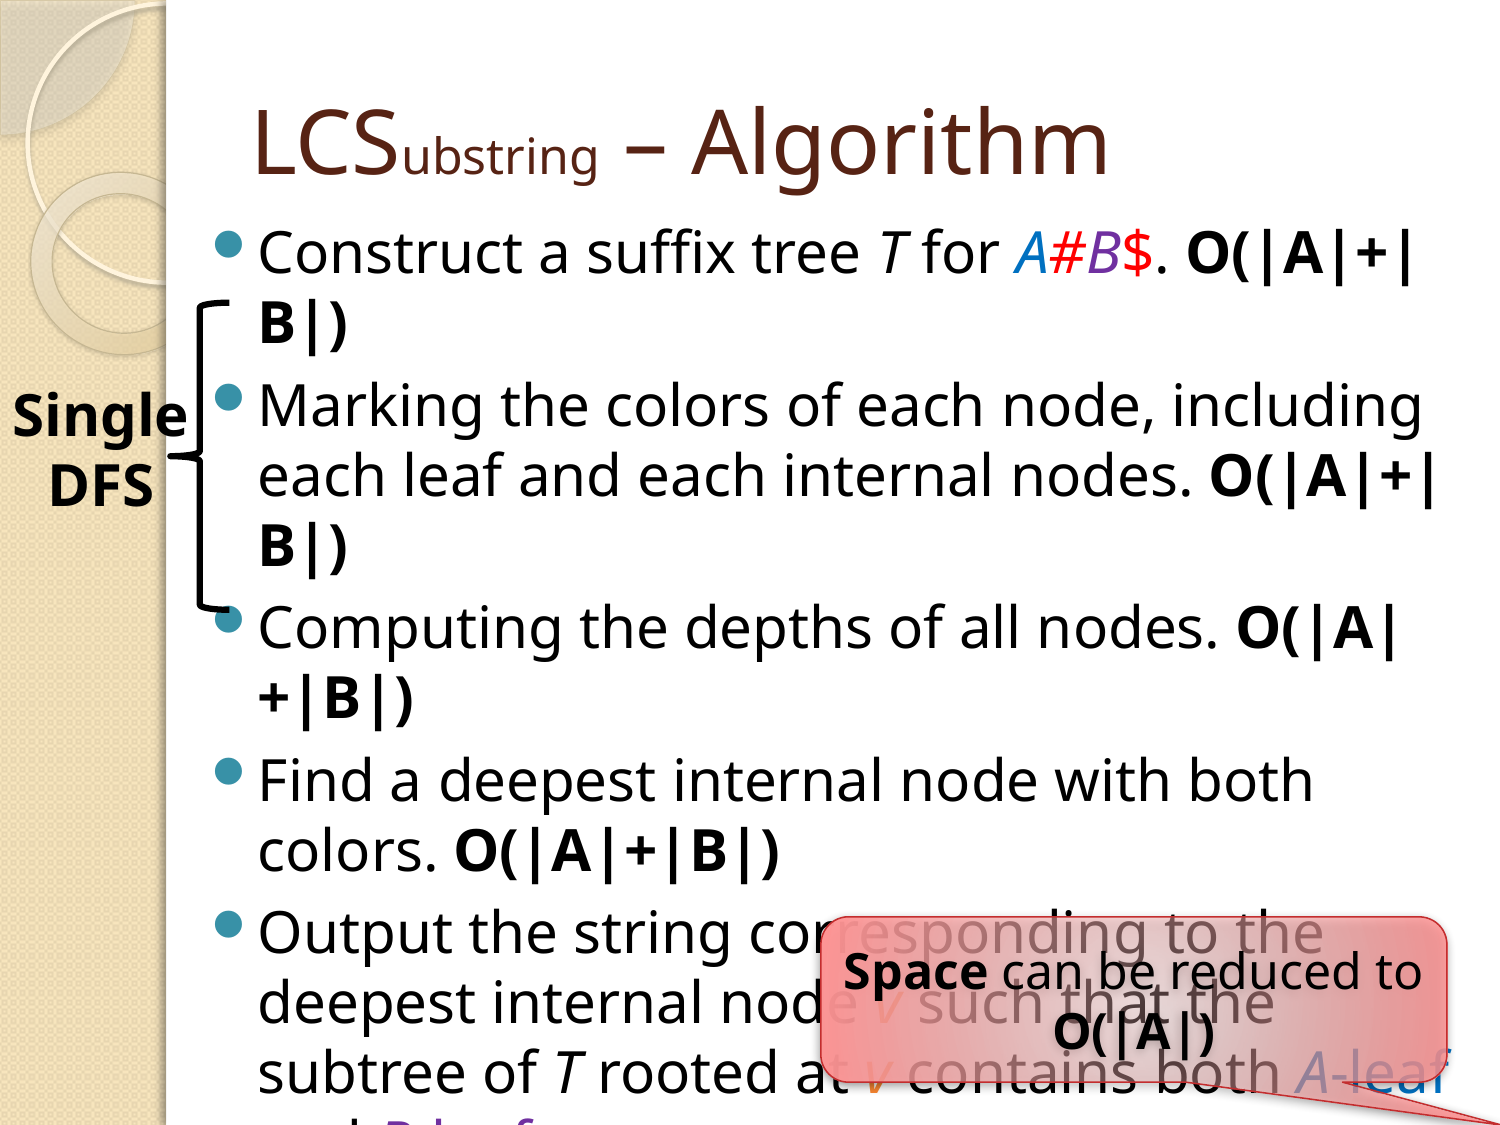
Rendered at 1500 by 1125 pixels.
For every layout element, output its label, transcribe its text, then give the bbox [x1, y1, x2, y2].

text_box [1388, 929, 1451, 1094]
text_box Single DFS [0, 370, 205, 526]
list Construct a suffix tree T for A#B$. O(|A|+|B|) Marking the colors of each node, including each leaf and each internal nodes. O(|A|+|B|) Computing the depths of all nodes. O(|A|+|B|) Find a deepest internal node with both colors. O(|A|+|B|) Output the string corresponding to the deepest internal node v such that the subtree of T rooted at v contains both A-leaf and B-leaf. Time: O(|A|+|B|) Space: O(|A|+|B|) [183, 208, 1483, 1094]
text_box [199, 301, 230, 611]
title LCSubstring – Algorithm [235, 45, 1466, 208]
text_box Space can be reduced to O(|A|) [820, 916, 1500, 1125]
